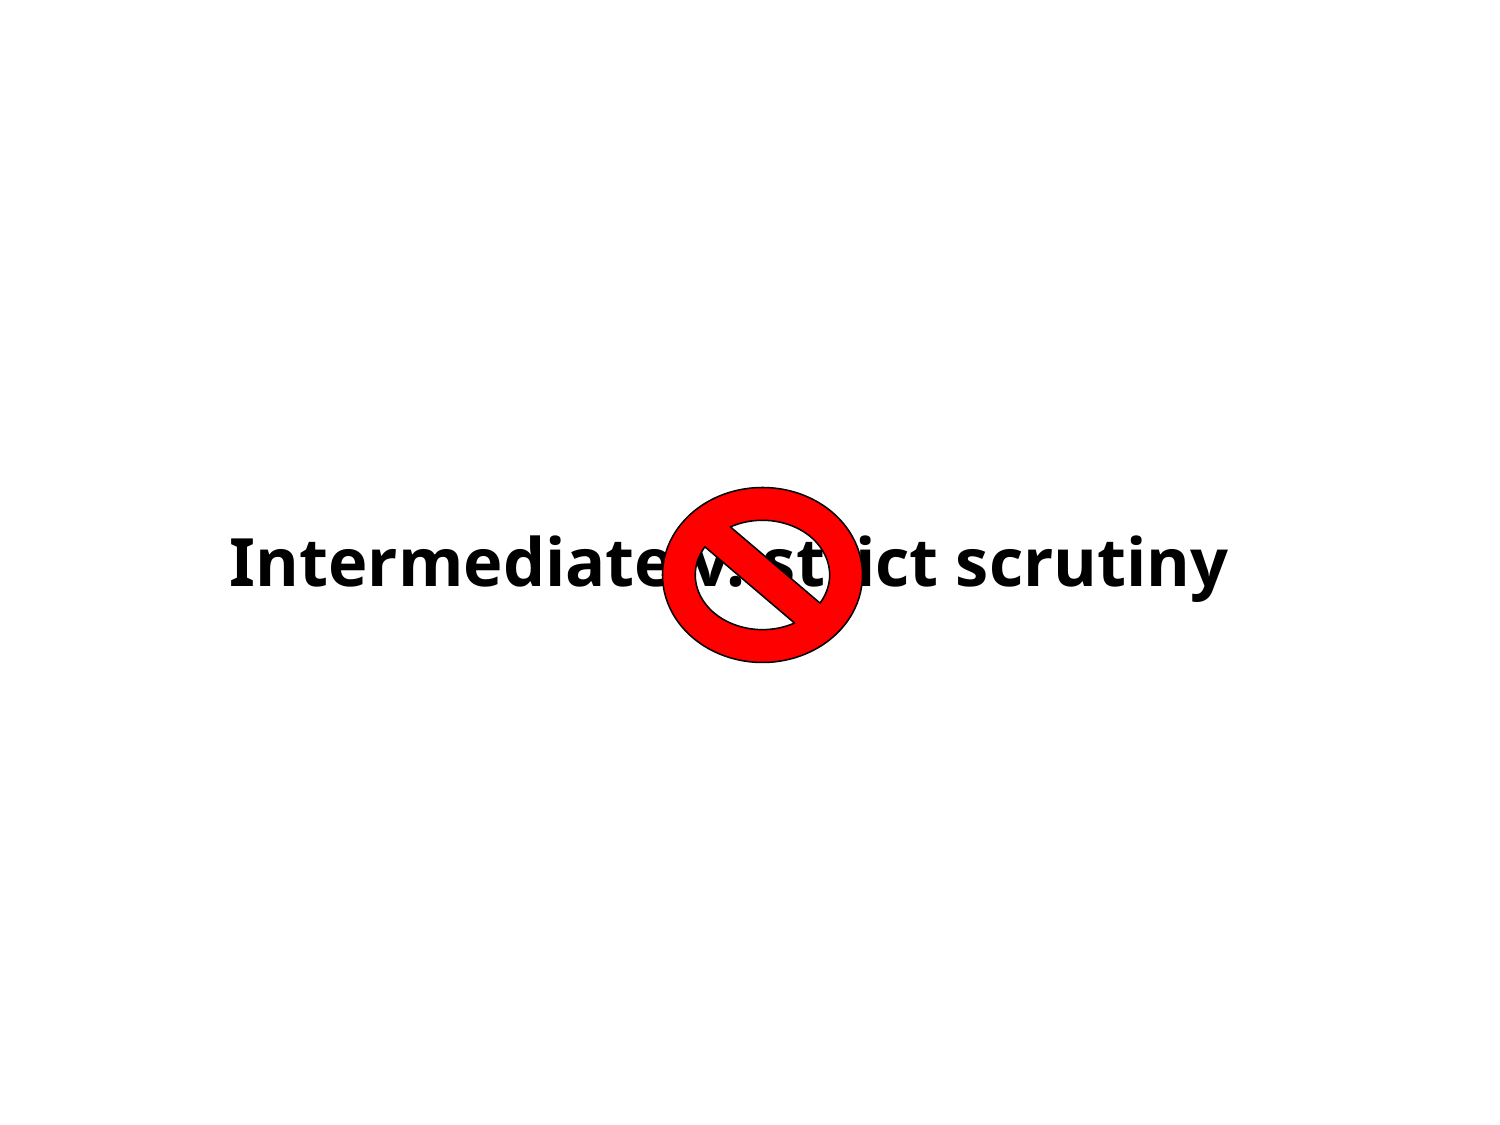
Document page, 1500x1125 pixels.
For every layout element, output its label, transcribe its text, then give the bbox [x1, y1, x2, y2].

text_box Intermediate v. strict scrutiny [696, 548, 775, 608]
text_box Intermediate v. strict scrutiny [834, 512, 1262, 608]
text_box Intermediate v. strict scrutiny [215, 512, 691, 608]
text_box [662, 487, 863, 663]
text_box Intermediate v. strict scrutiny [732, 521, 829, 602]
